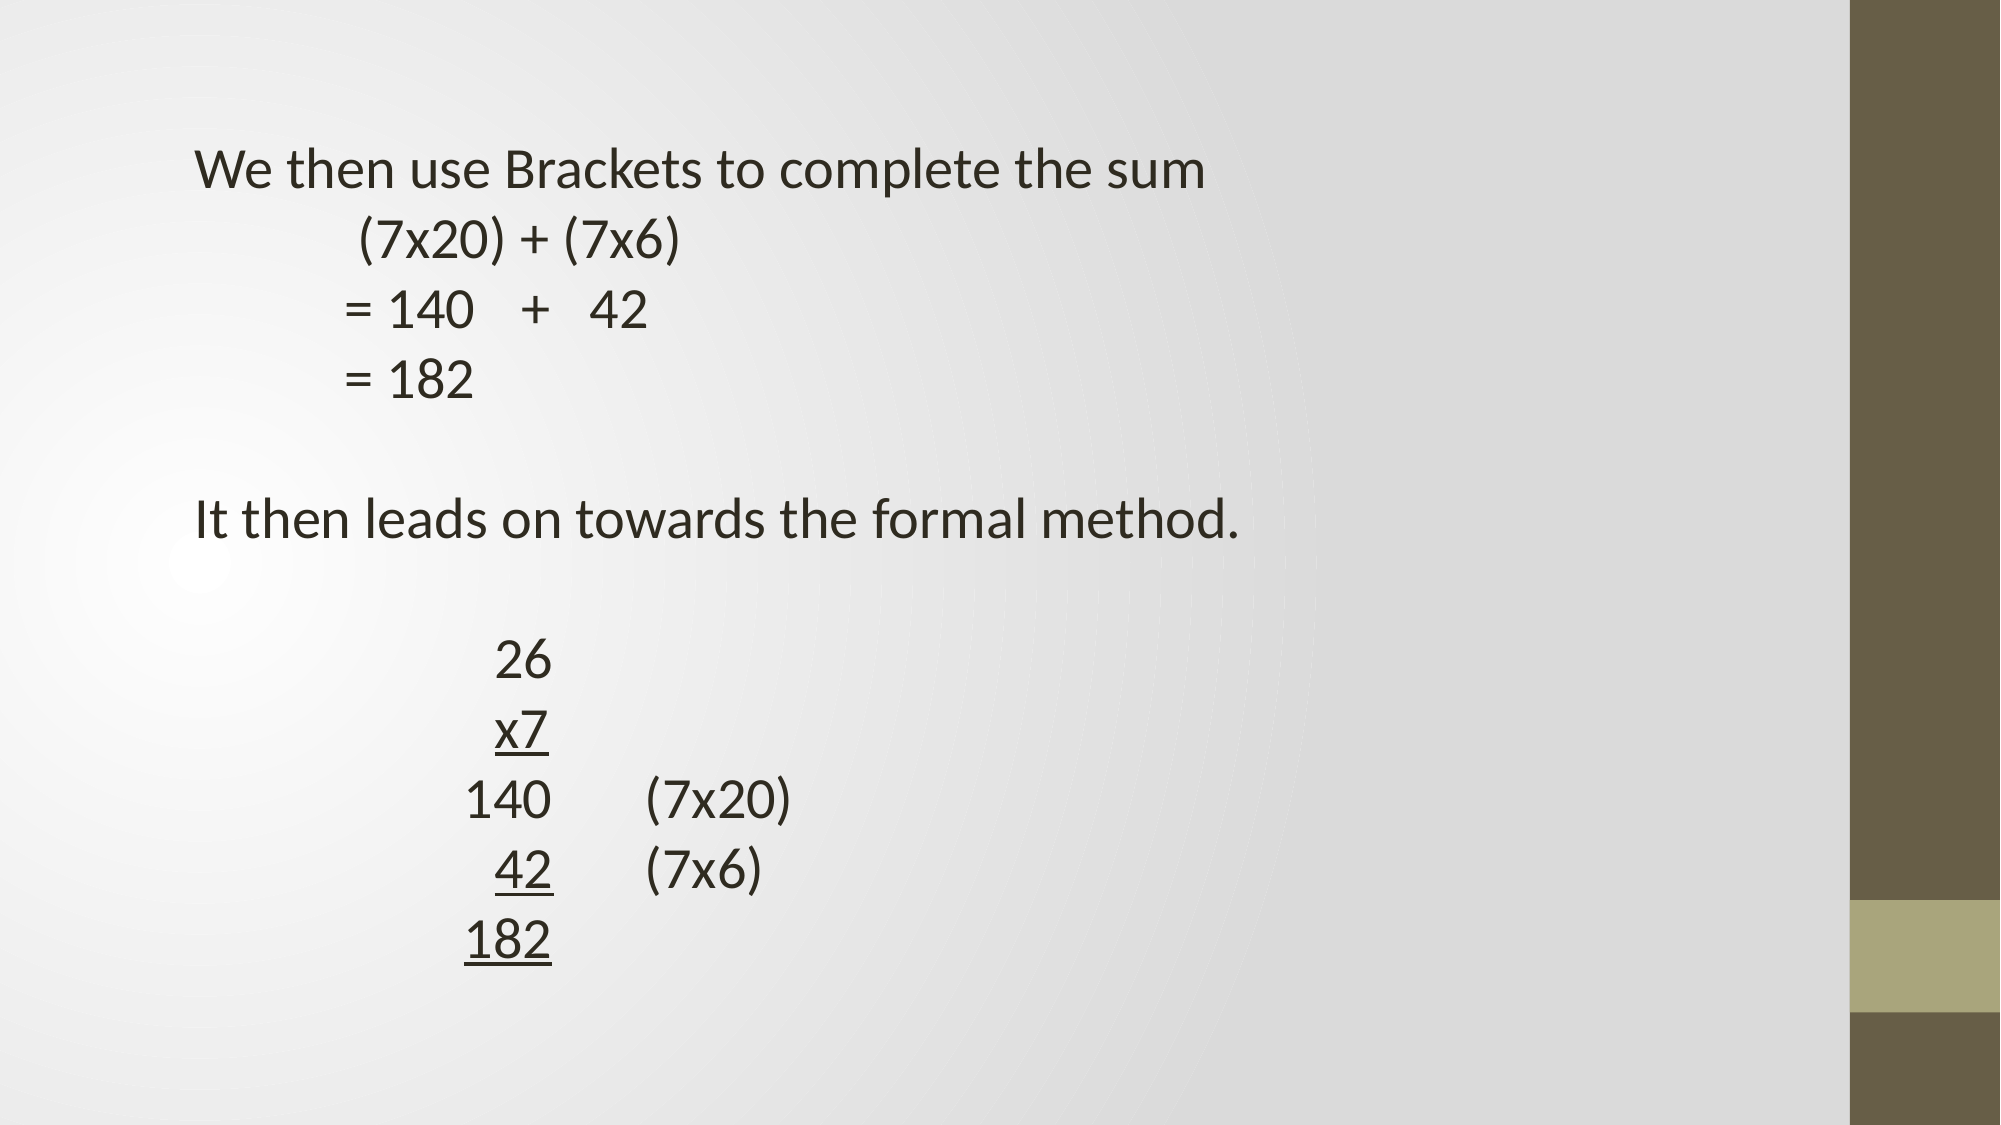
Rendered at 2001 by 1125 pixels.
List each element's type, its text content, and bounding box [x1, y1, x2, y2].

text_box We then use Brackets to complete the sum (7x20) + (7x6) = 140 + 42 = 182 It then leads on towards the formal method. 26 x7 140 (7x20) 42 (7x6) 182 [179, 123, 1652, 1048]
